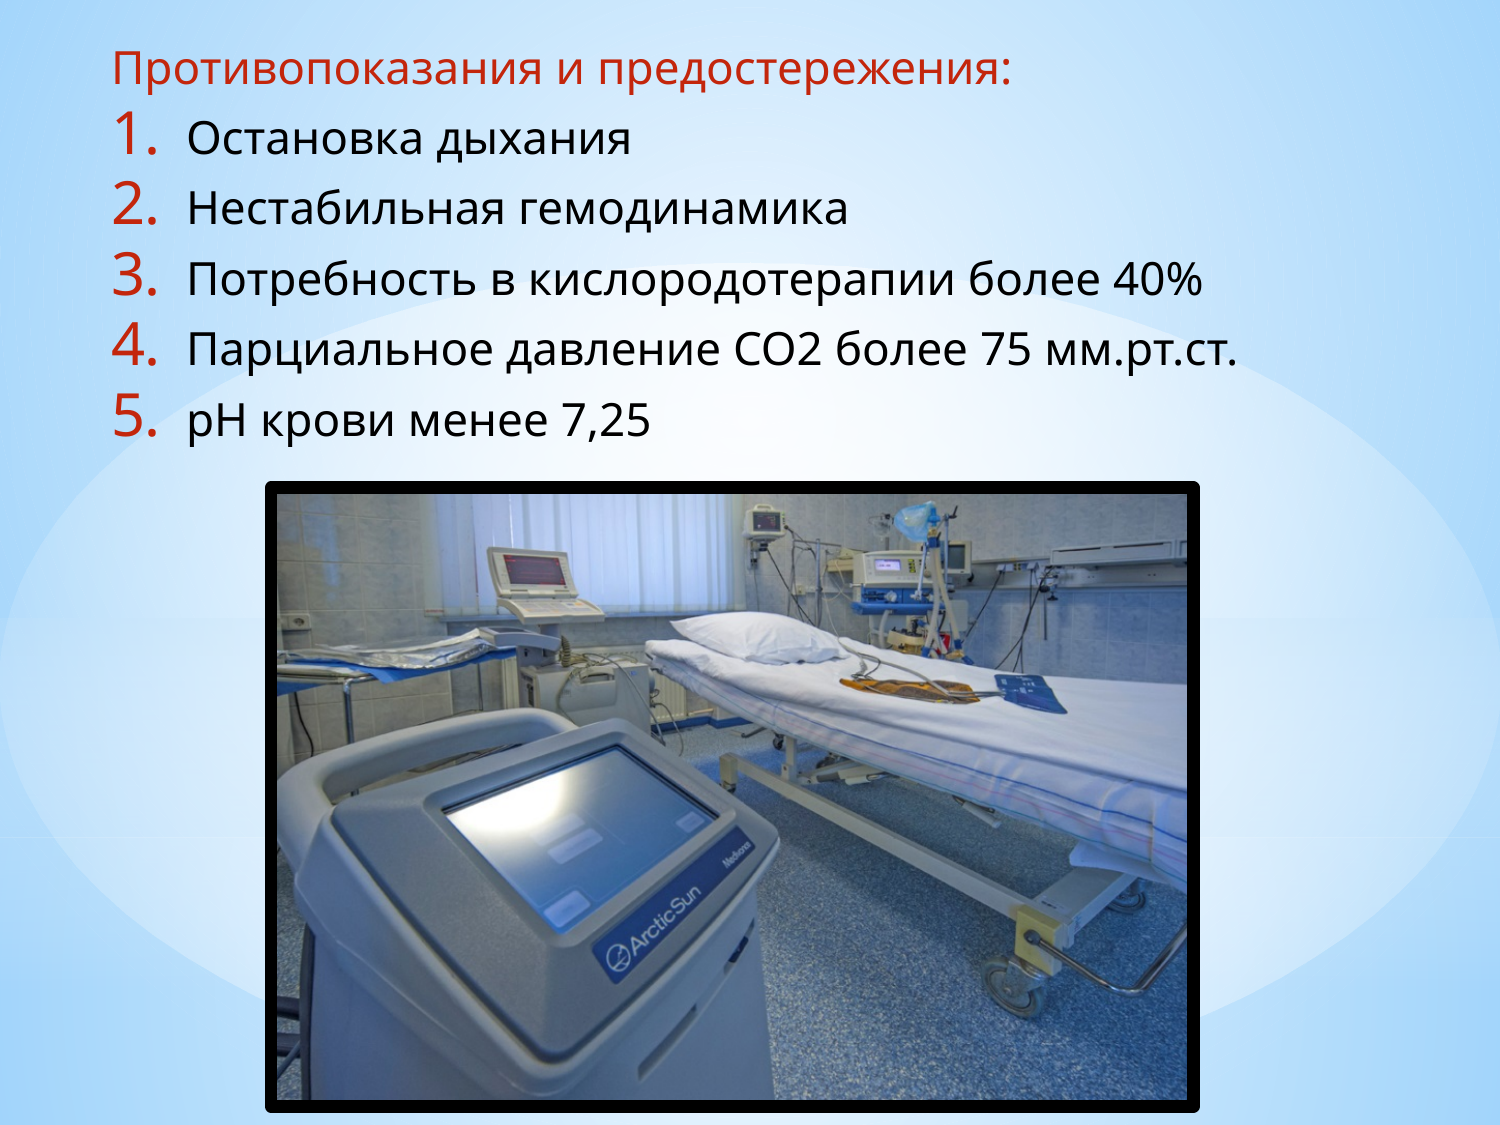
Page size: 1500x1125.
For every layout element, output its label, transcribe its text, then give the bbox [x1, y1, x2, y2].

picture [277, 493, 1188, 1101]
list Противопоказания и предостережения: Остановка дыхания Нестабильная гемодинамика Потребность в кислородотерапии более 40% Парциальное давление СО2 более 75 мм.рт.ст. рН крови менее 7,25 [88, 30, 1471, 1125]
